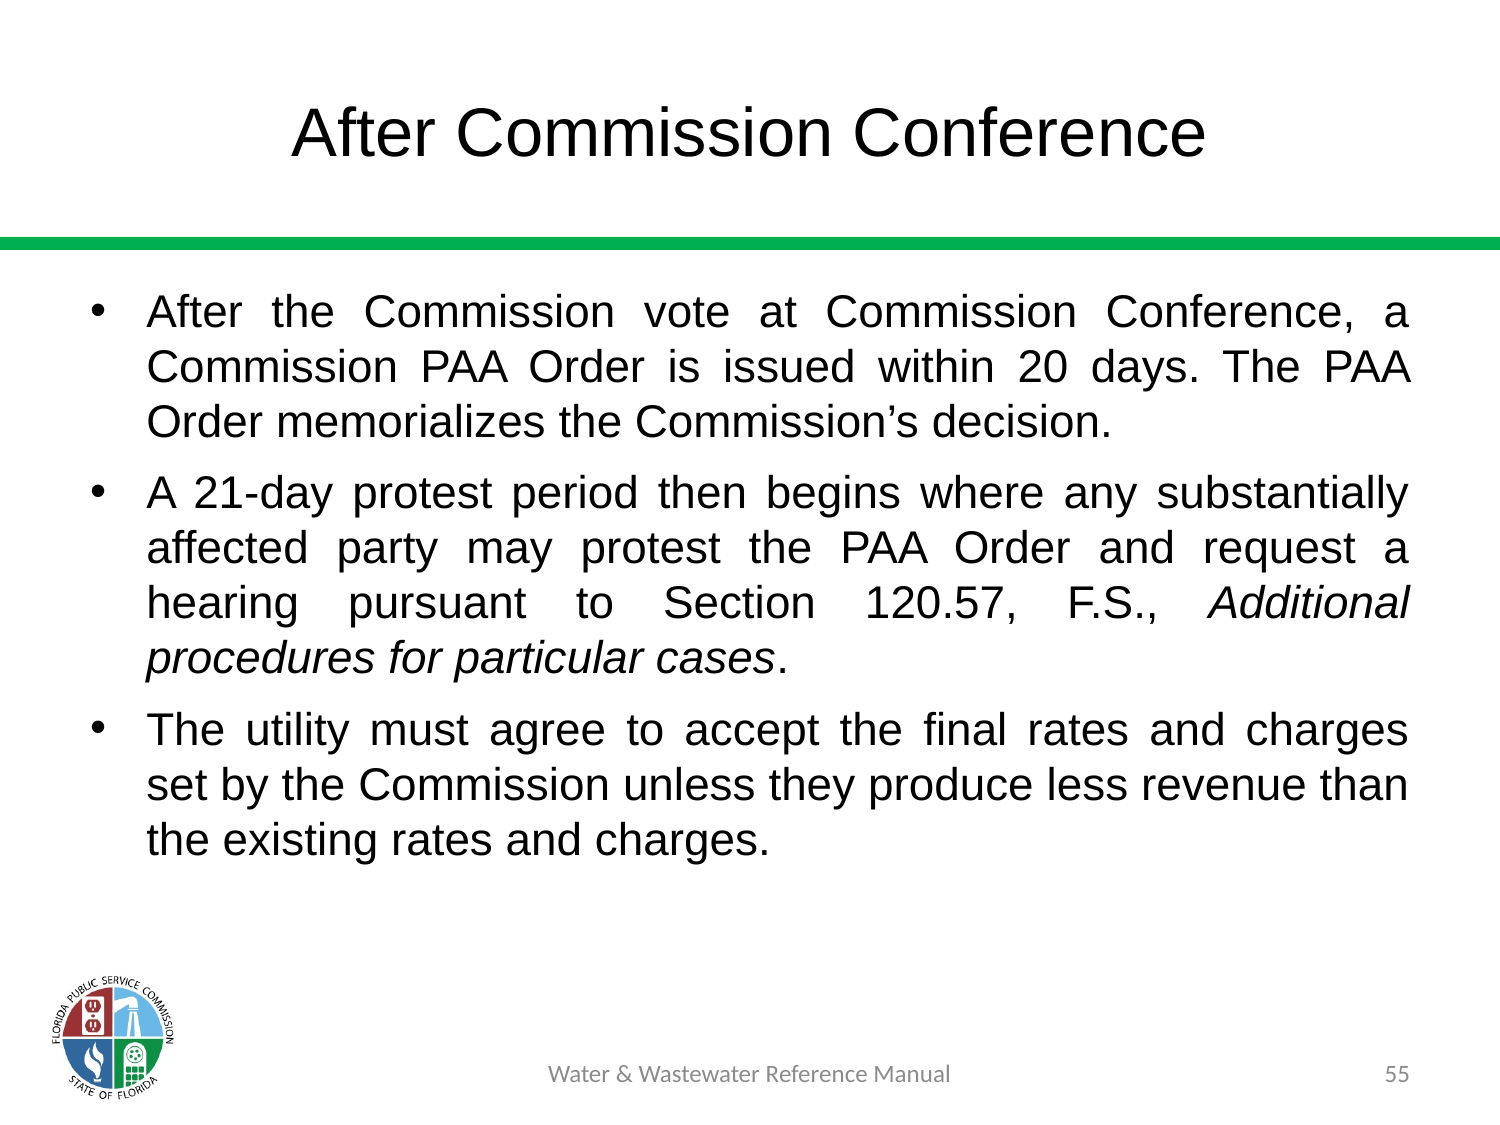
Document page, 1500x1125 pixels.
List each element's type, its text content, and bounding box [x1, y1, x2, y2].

text_box [0, 235, 1500, 252]
slide_number 55 [1074, 1042, 1425, 1103]
list After the Commission vote at Commission Conference, a Commission PAA Order is issued within 20 days. The PAA Order memorializes the Commission’s decision. A 21-day protest period then begins where any substantially affected party may protest the PAA Order and request a hearing pursuant to Section 120.57, F.S., Additional procedures for particular cases. The utility must agree to accept the final rates and charges set by the Commission unless they produce less revenue than the existing rates and charges. [75, 274, 1425, 1050]
footer Water & Wastewater Reference Manual [512, 1042, 988, 1103]
picture [49, 974, 176, 1102]
title After Commission Conference [75, 24, 1425, 233]
